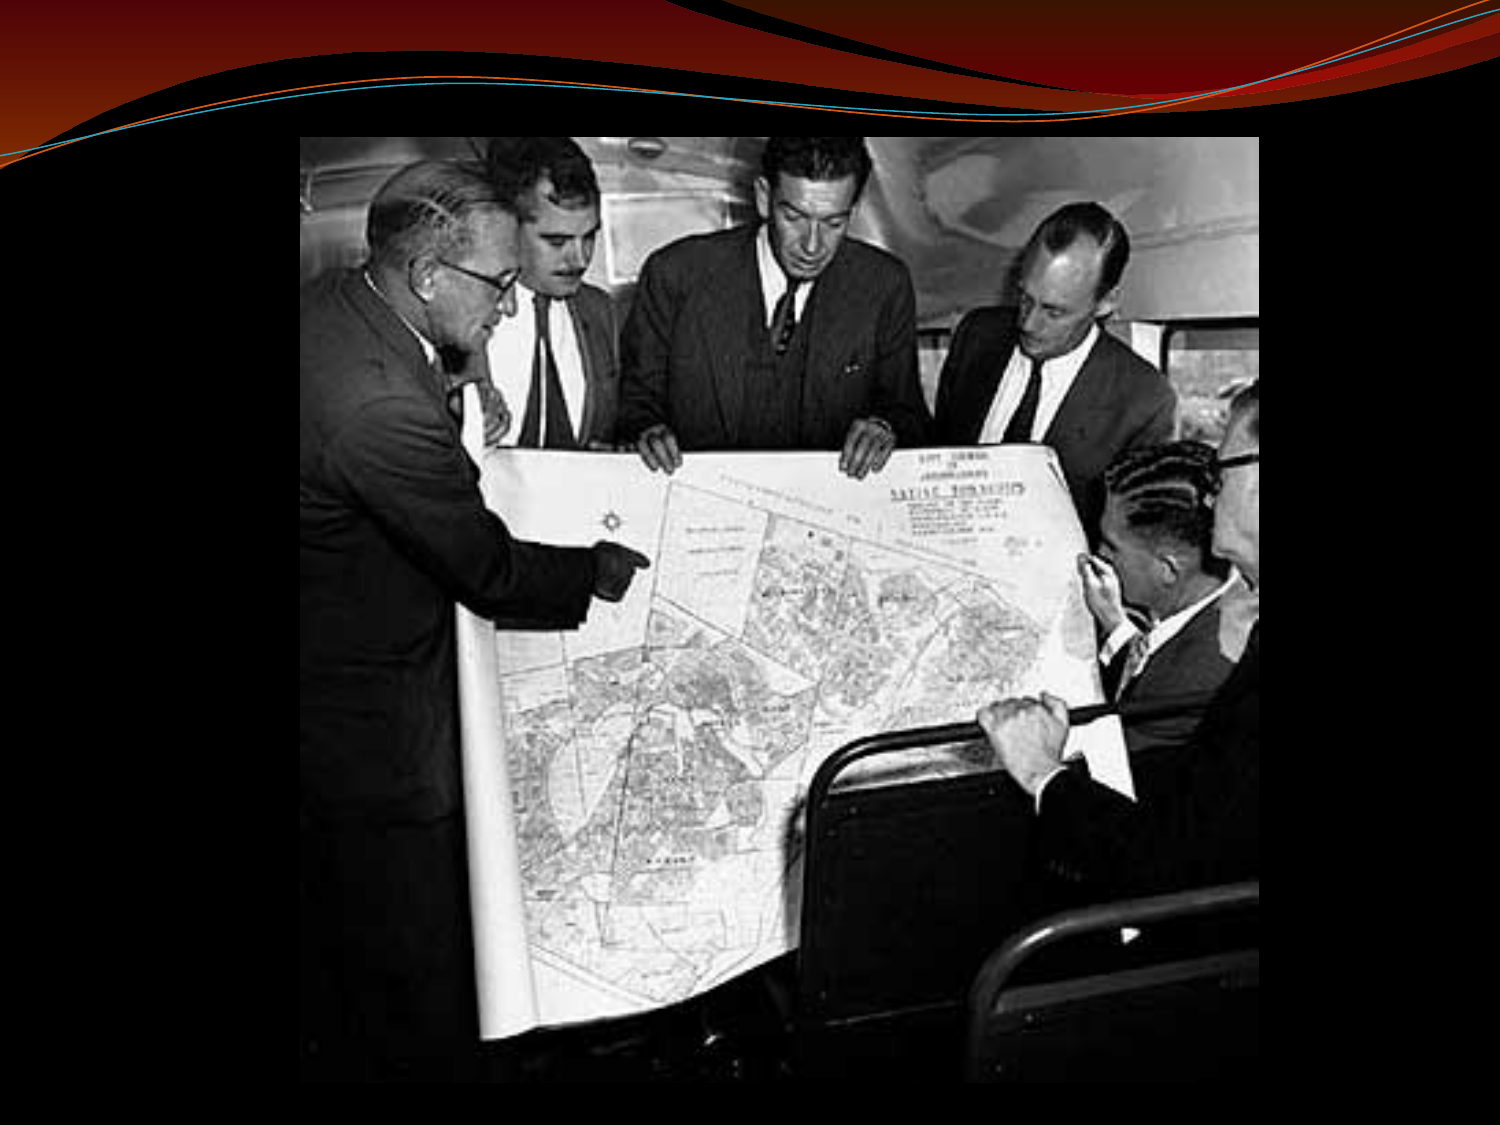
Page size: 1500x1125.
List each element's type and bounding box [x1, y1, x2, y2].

picture [299, 137, 1259, 1083]
